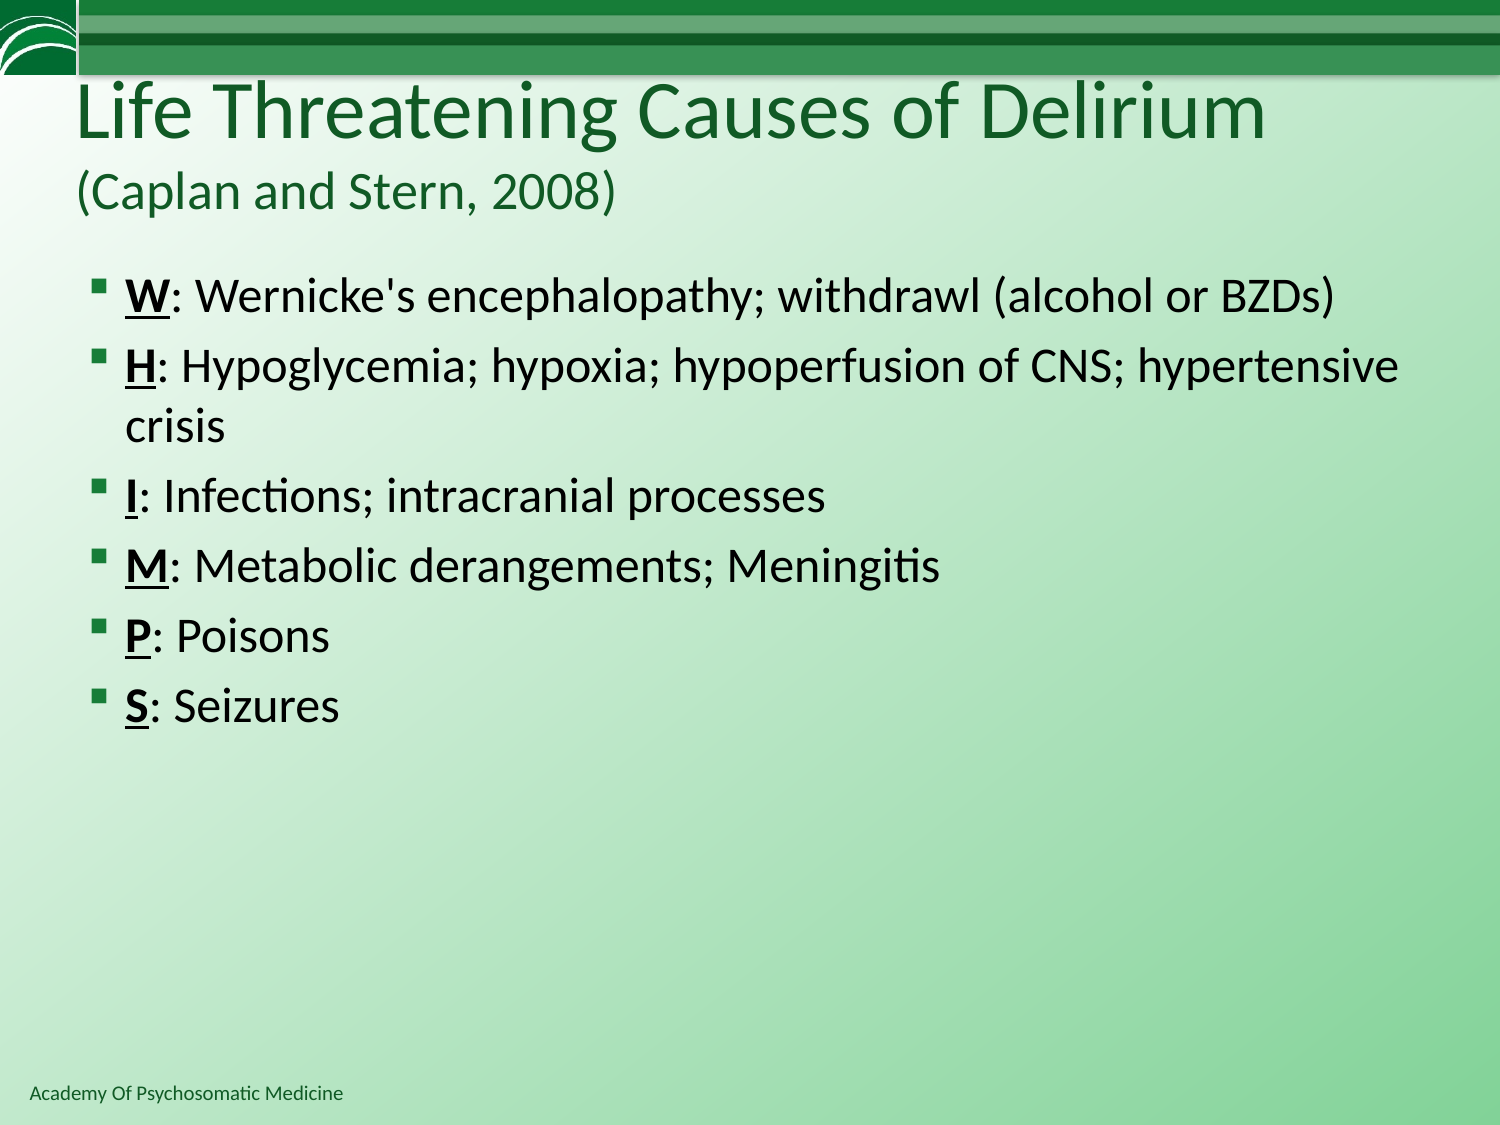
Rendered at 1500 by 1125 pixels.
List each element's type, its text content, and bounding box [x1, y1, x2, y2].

list W: Wernicke's encephalopathy; withdrawl (alcohol or BZDs)‏ H: Hypoglycemia; hypoxia; hypoperfusion of CNS; hypertensive crisis I: Infections; intracranial processes M: Metabolic derangements; Meningitis P: Poisons S: Seizures [87, 262, 1425, 991]
title Life Threatening Causes of Delirium (Caplan and Stern, 2008)‏ [75, 50, 1425, 225]
picture [0, 0, 76, 75]
